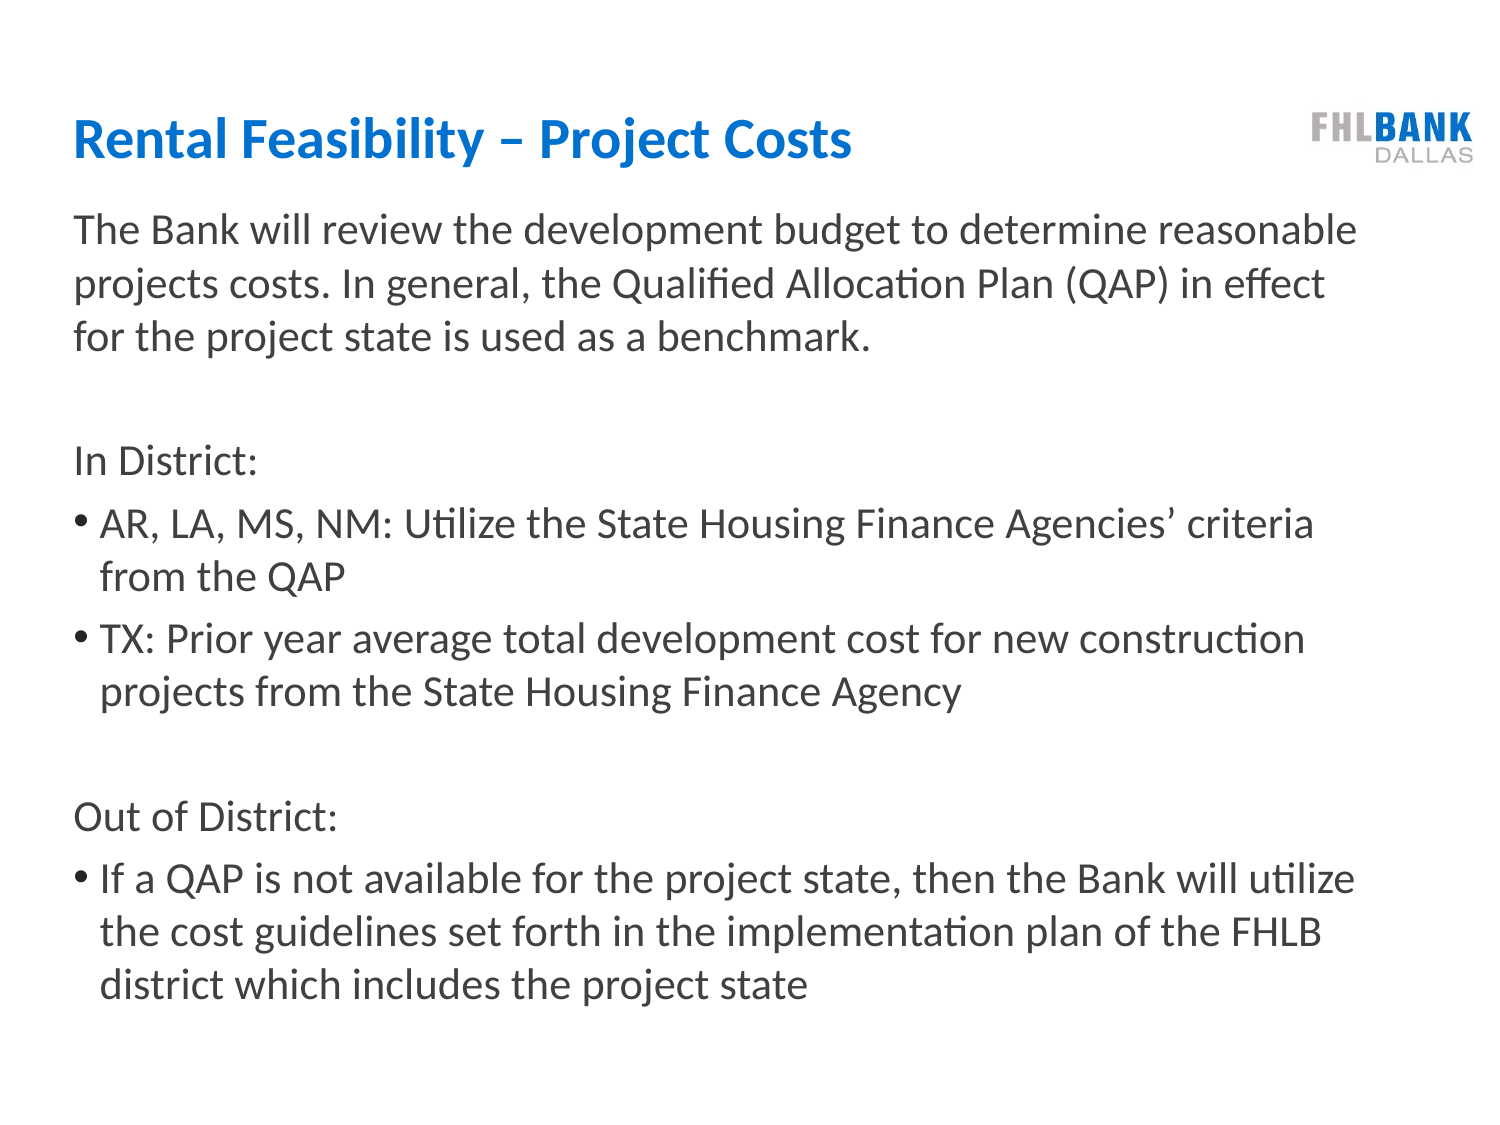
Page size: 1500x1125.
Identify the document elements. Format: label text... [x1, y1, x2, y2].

list The Bank will review the development budget to determine reasonable projects costs. In general, the Qualified Allocation Plan (QAP) in effect for the project state is used as a benchmark. In District: AR, LA, MS, NM: Utilize the State Housing Finance Agencies’ criteria from the QAP TX: Prior year average total development cost for new construction projects from the State Housing Finance Agency Out of District: If a QAP is not available for the project state, then the Bank will utilize the cost guidelines set forth in the implementation plan of the FHLB district which includes the project state [58, 192, 1400, 1021]
title Rental Feasibility – Project Costs [58, 98, 1287, 174]
picture [1299, 94, 1485, 176]
